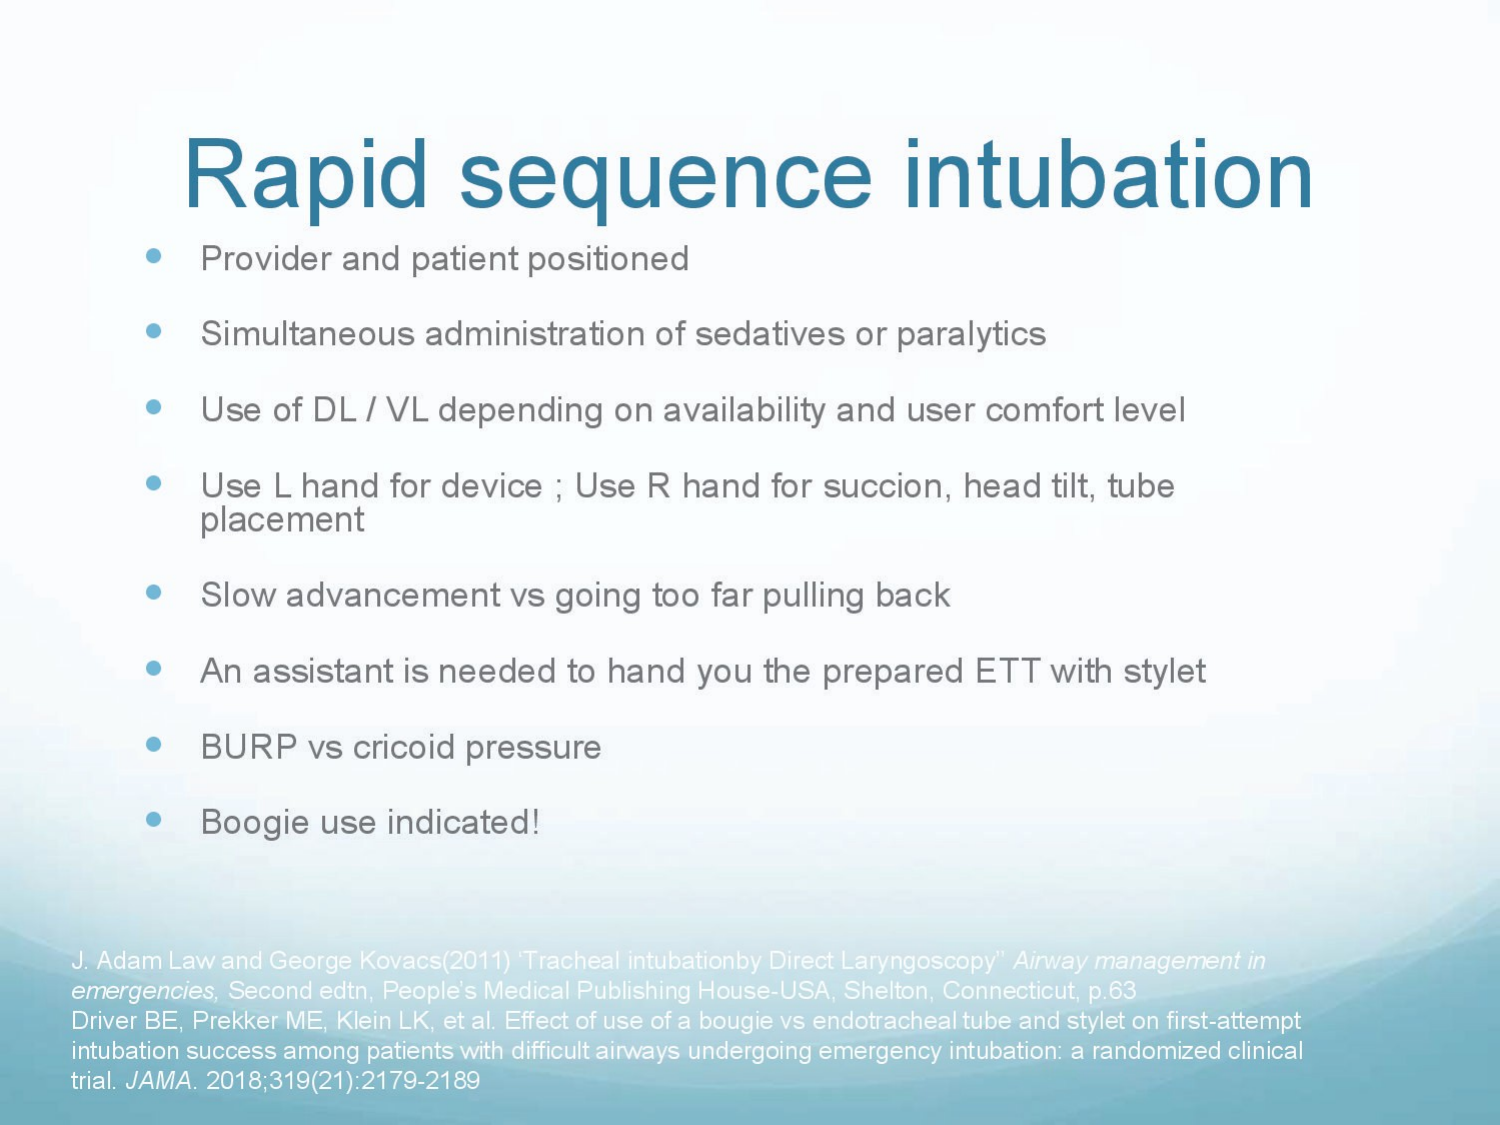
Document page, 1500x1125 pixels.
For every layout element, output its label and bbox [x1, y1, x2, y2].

text_box [0, 0, 1500, 1125]
